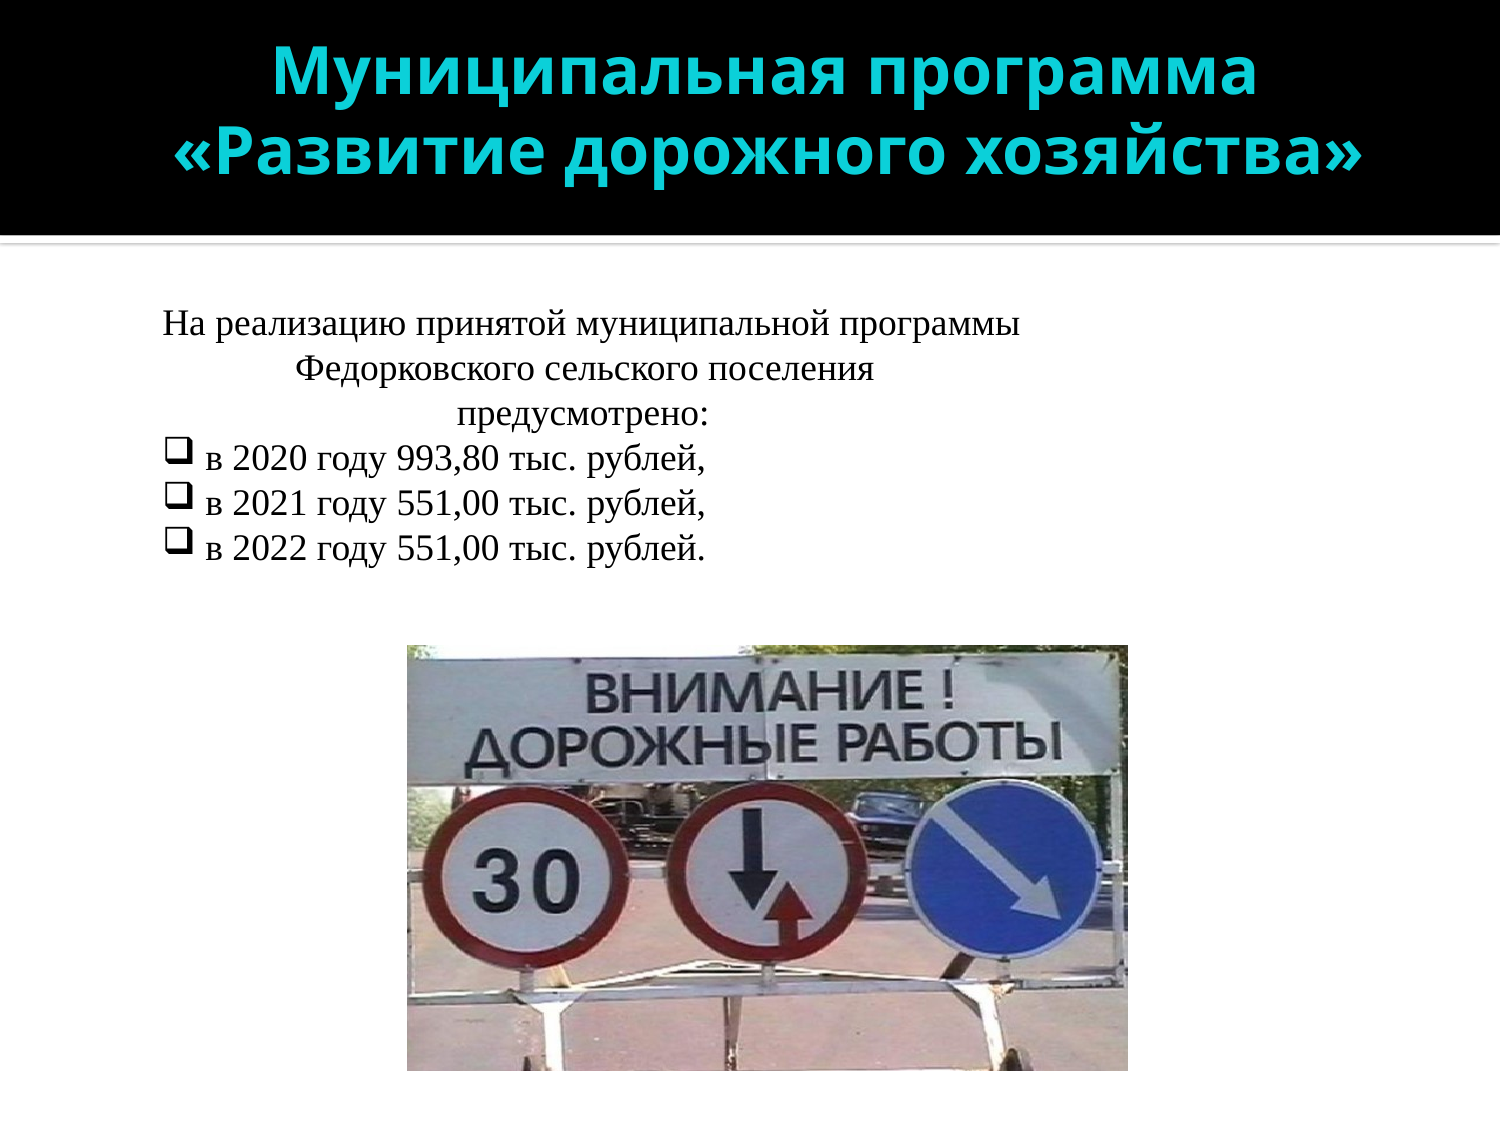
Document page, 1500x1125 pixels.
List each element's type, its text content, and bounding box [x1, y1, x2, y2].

text_box На реализацию принятой муниципальной программы Федорковского сельского поселения предусмотрено: в 2020 году 993,80 тыс. рублей, в 2021 году 551,00 тыс. рублей, в 2022 году 551,00 тыс. рублей. [147, 290, 1199, 576]
title Муниципальная программа «Развитие дорожного хозяйства» [76, 42, 1437, 173]
picture [407, 645, 1128, 1071]
